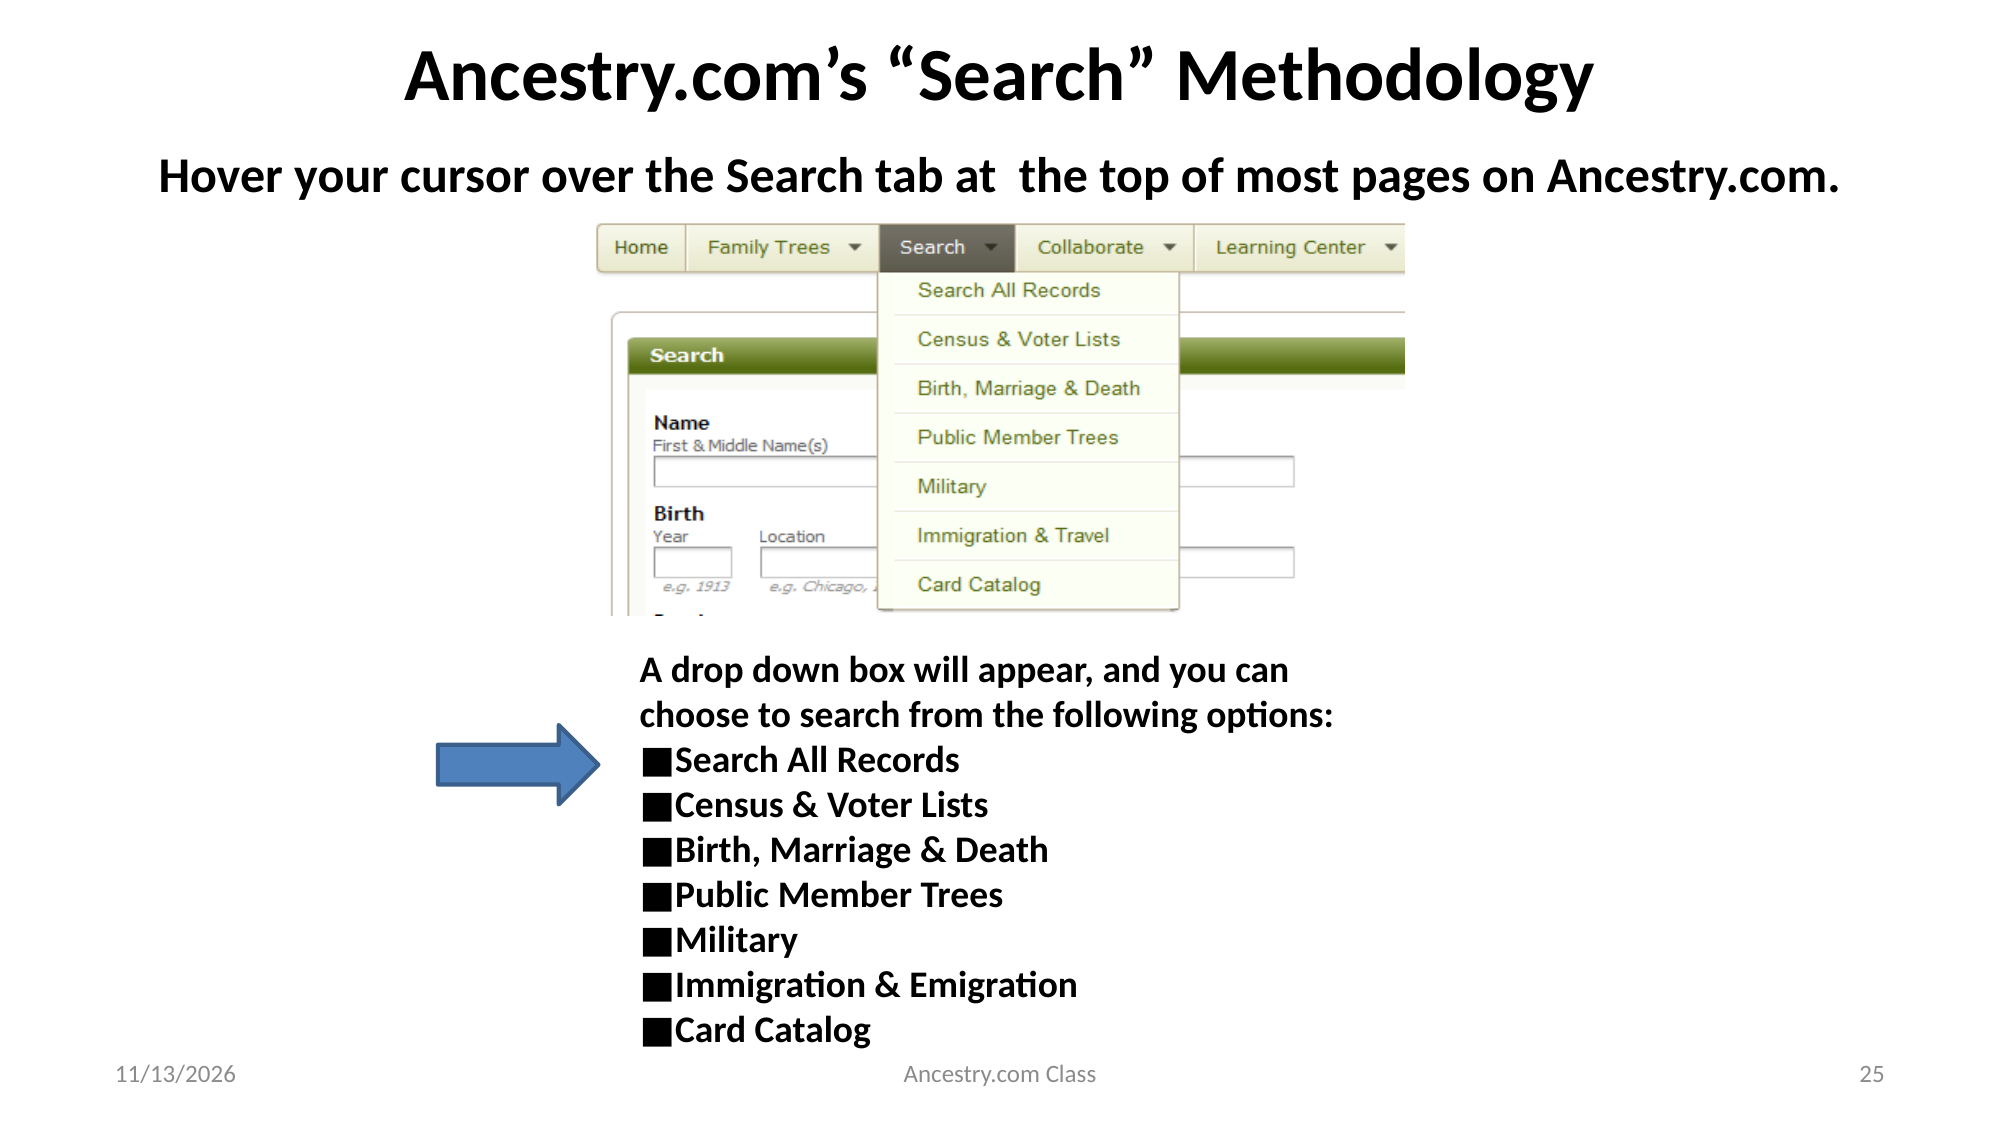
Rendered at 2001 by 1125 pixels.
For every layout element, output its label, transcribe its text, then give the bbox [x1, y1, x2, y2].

text_box A drop down box will appear, and you can choose to search from the following options: ■Search All Records ■Census & Voter Lists ■Birth, Marriage & Death ■Public Member Trees ■Military ■Immigration & Emigration ■Card Catalog [624, 637, 1375, 1058]
footer Ancestry.com Class [683, 1058, 1317, 1103]
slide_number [99, 1042, 567, 1103]
slide_number 25 [1433, 1042, 1900, 1103]
text_box [435, 723, 601, 807]
picture [595, 214, 1405, 617]
title Ancestry.com’s “Search” Methodology [324, 5, 1675, 135]
text_box Hover your cursor over the Search tab at the top of most pages on Ancestry.com. [143, 135, 1857, 210]
